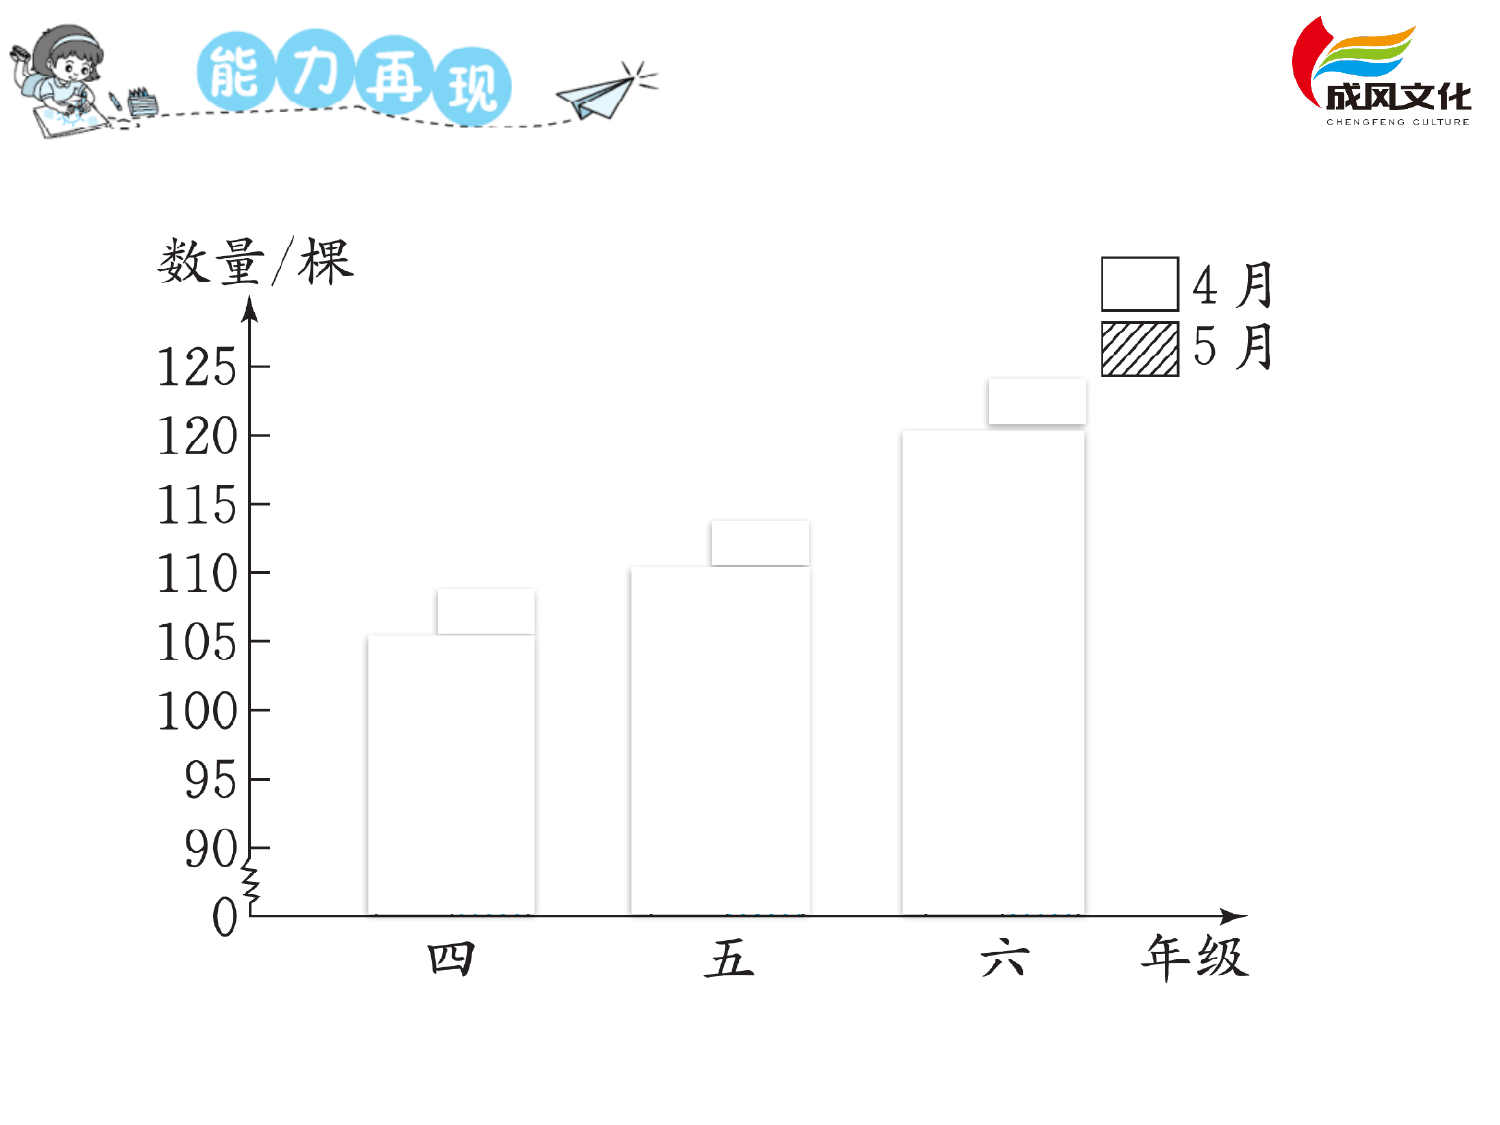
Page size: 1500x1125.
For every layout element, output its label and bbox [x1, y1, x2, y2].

picture [0, 12, 674, 152]
picture [1281, 0, 1489, 136]
picture [52, 207, 1342, 1012]
